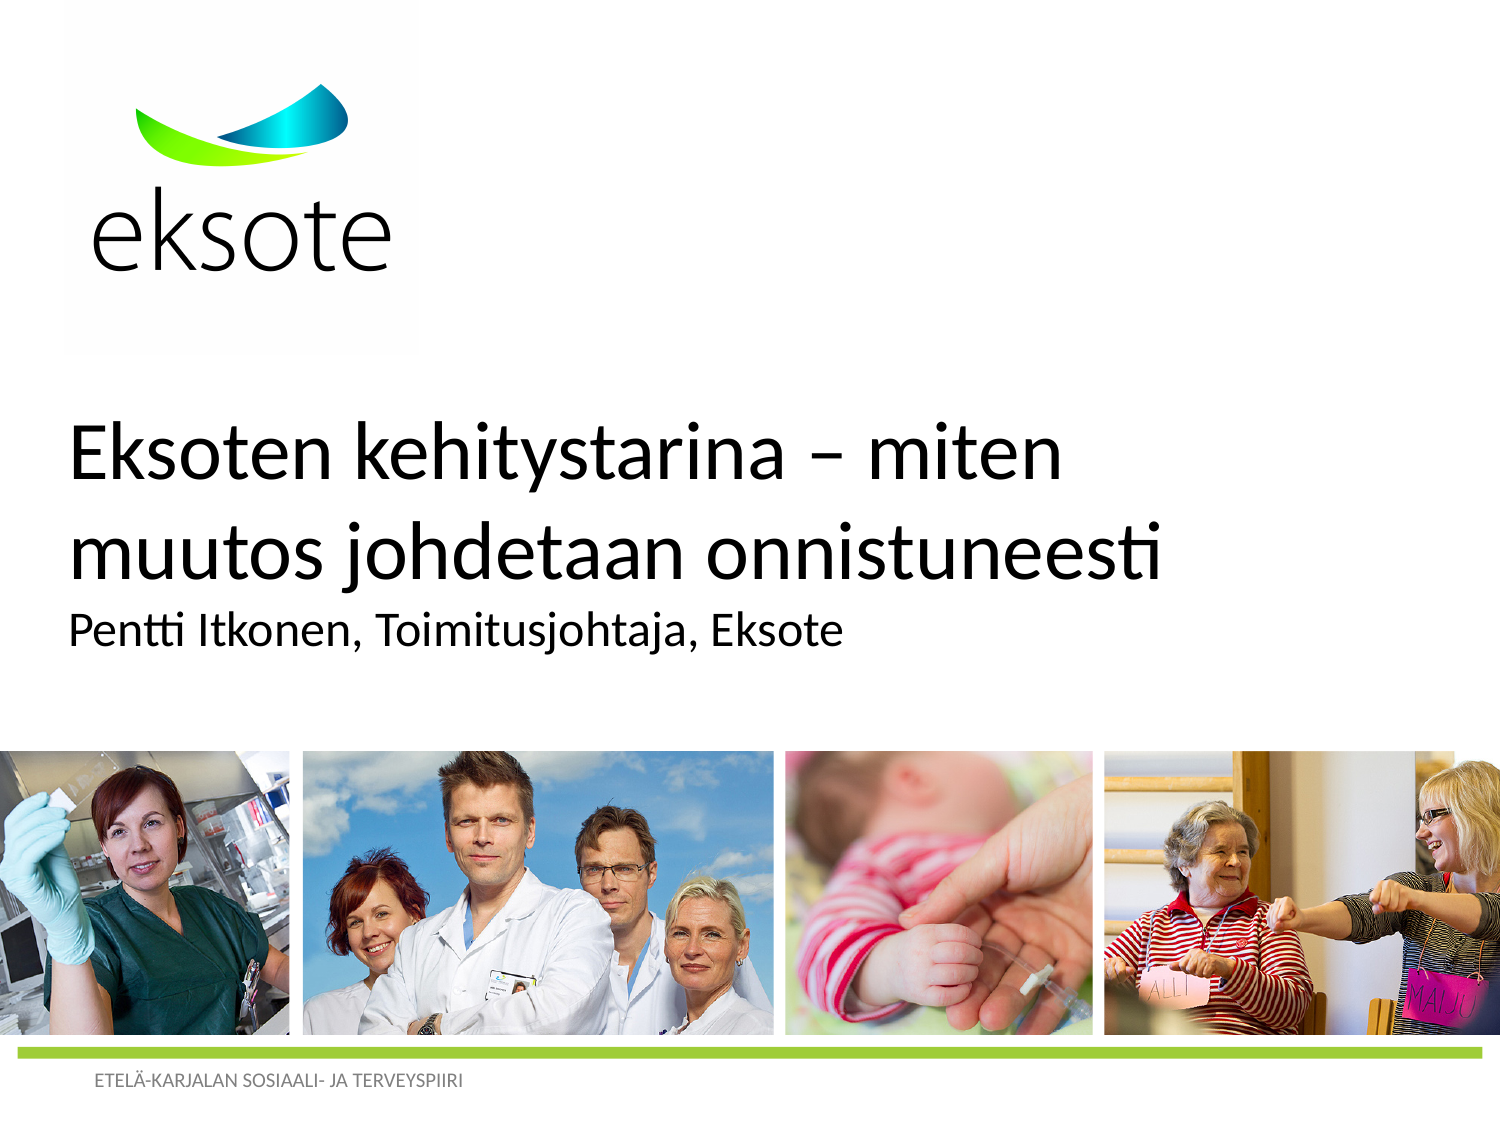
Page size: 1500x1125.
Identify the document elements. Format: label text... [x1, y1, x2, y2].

picture [64, 0, 419, 355]
title Eksoten kehitystarina – miten muutos johdetaan onnistuneesti Pentti Itkonen, Toimitusjohtaja, Eksote [52, 385, 1329, 729]
picture [0, 751, 290, 1035]
picture [1104, 751, 1500, 1035]
picture [785, 751, 1093, 1035]
picture [302, 751, 774, 1035]
